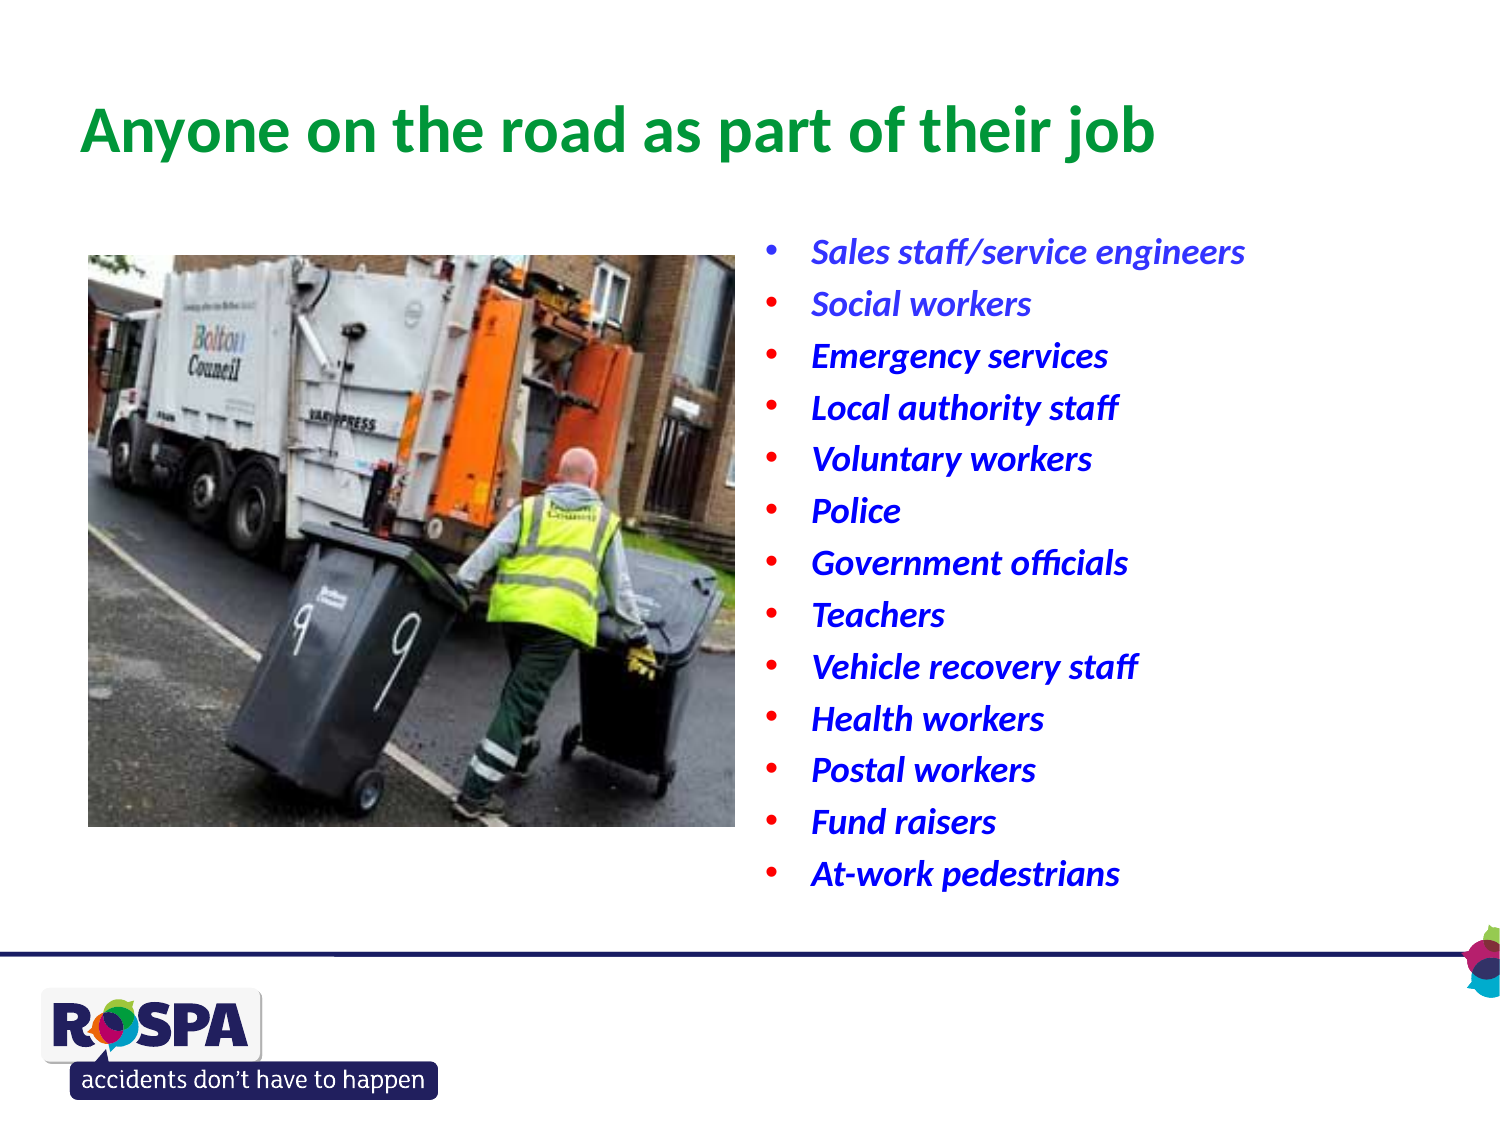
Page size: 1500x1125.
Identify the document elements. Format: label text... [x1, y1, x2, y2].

title Anyone on the road as part of their job [64, 54, 1436, 197]
picture [88, 255, 735, 827]
list Sales staff/service engineers Social workers Emergency services Local authority staff Voluntary workers Police Government officials Teachers Vehicle recovery staff Health workers Postal workers Fund raisers At-work pedestrians [749, 219, 1436, 906]
